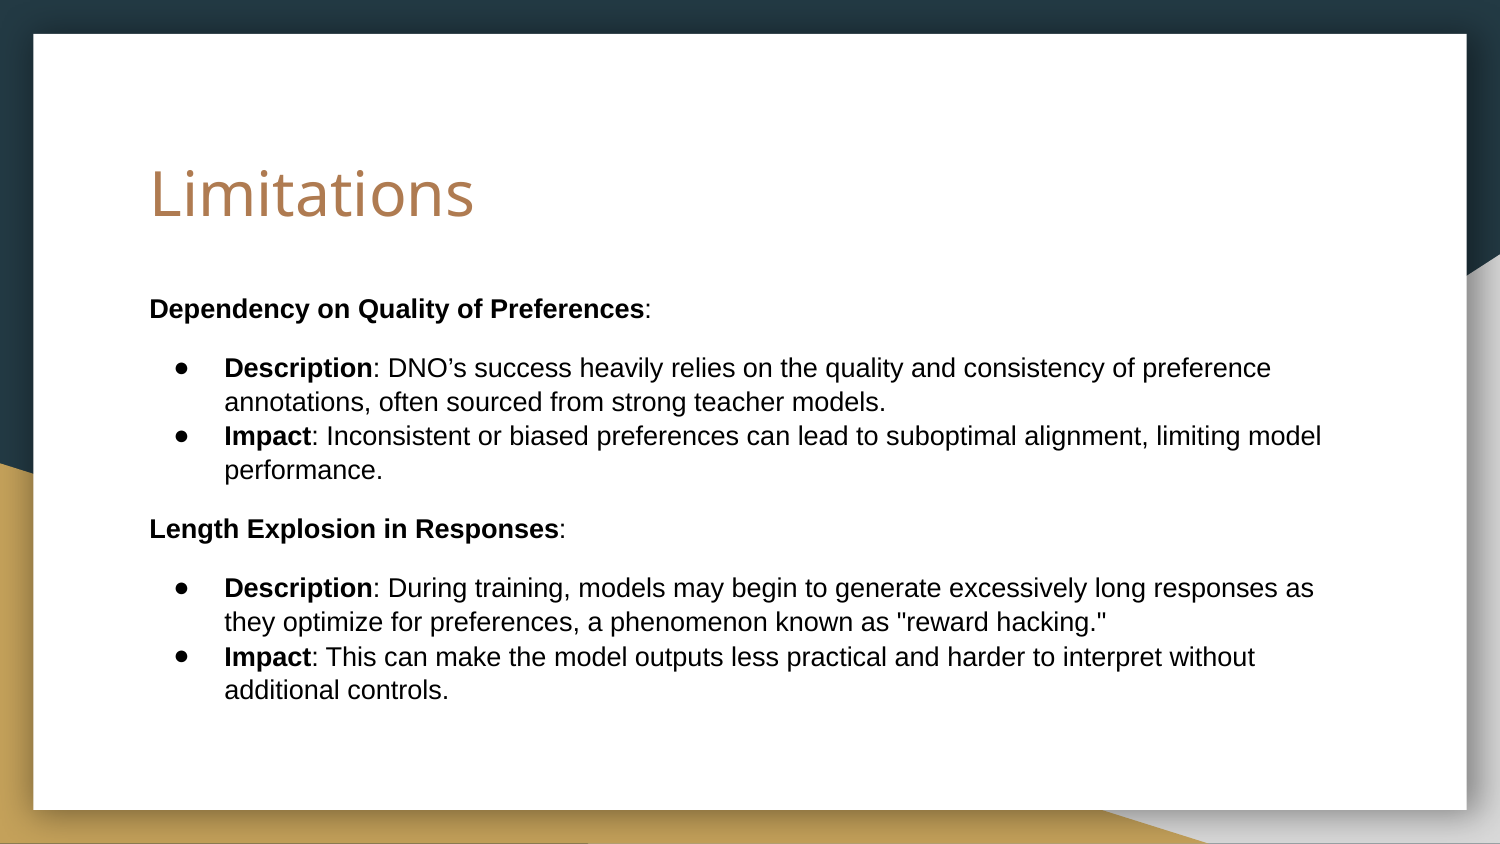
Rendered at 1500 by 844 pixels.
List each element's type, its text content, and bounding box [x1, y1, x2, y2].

title Limitations [134, 138, 1366, 274]
list Dependency on Quality of Preferences: Description: DNO’s success heavily relies on the quality and consistency of preference annotations, often sourced from strong teacher models. Impact: Inconsistent or biased preferences can lead to suboptimal alignment, limiting model performance. Length Explosion in Responses: Description: During training, models may begin to generate excessively long responses as they optimize for preferences, a phenomenon known as "reward hacking." Impact: This can make the model outputs less practical and harder to interpret without additional controls. [134, 274, 1366, 729]
